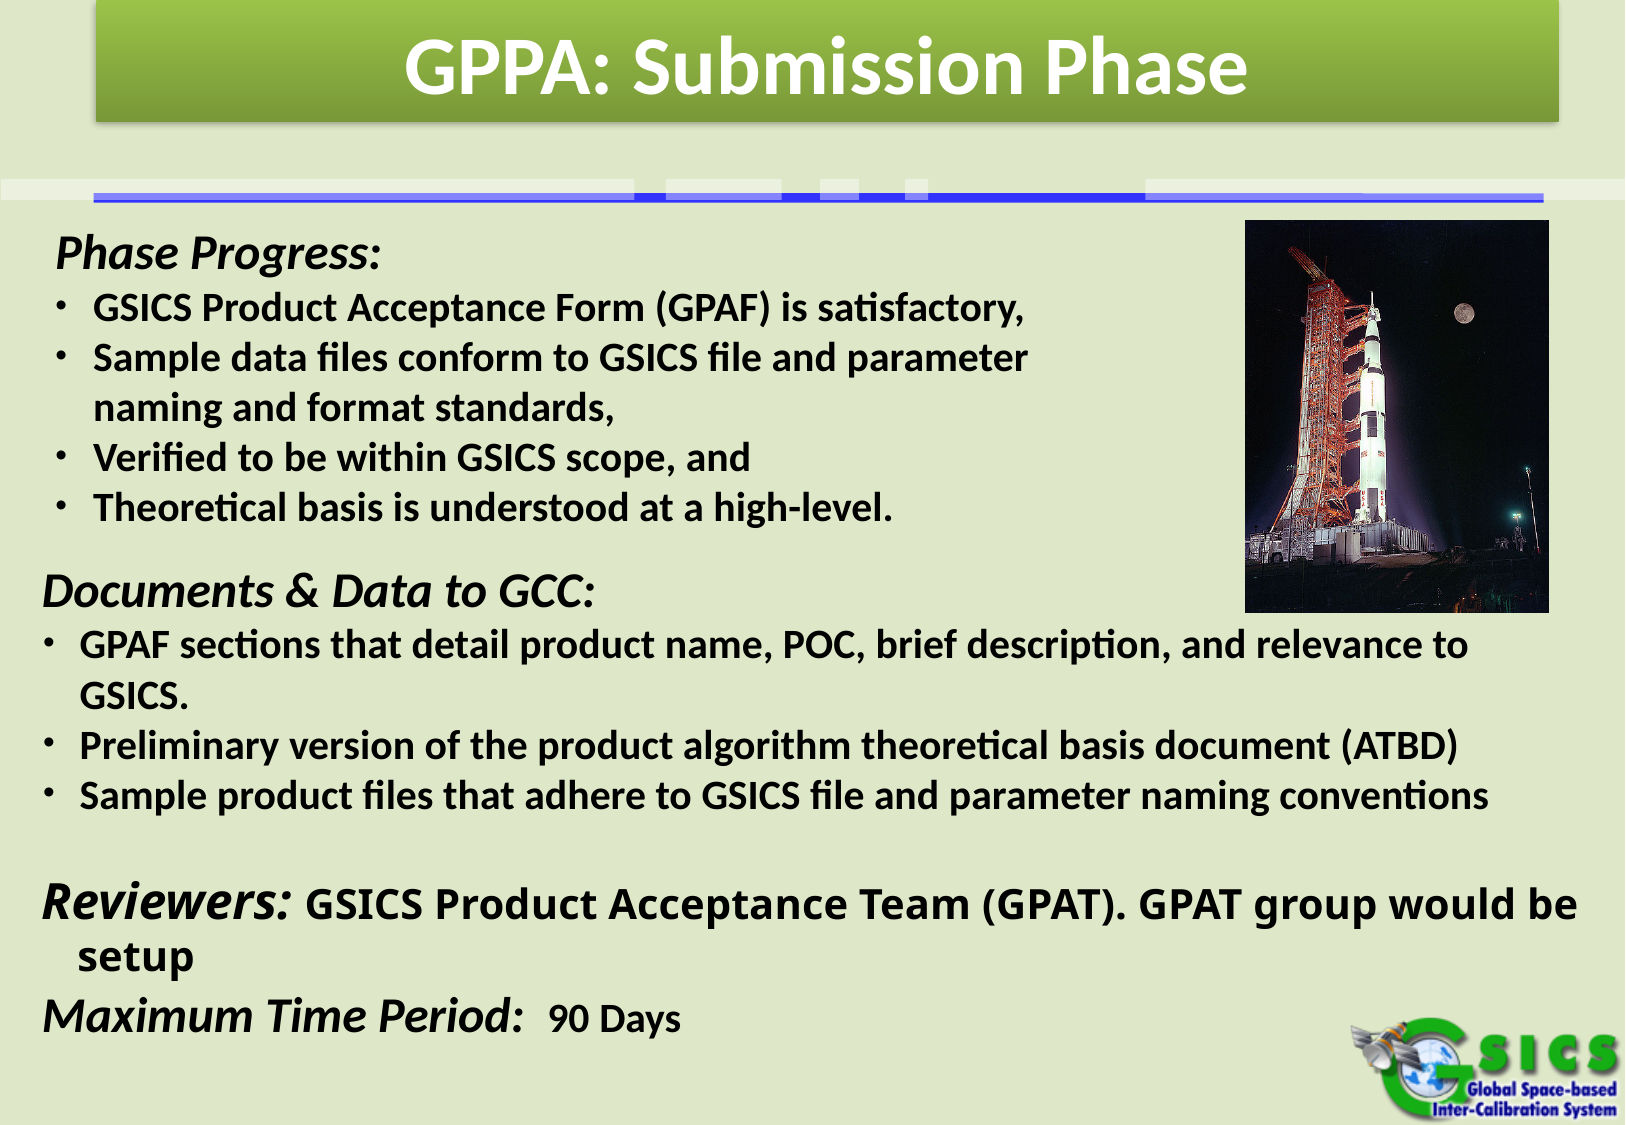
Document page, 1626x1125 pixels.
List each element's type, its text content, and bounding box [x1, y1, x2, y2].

text_box Reviewers: GSICS Product Acceptance Team (GPAT). GPAT group would be setup [24, 862, 1625, 973]
picture [1343, 1010, 1625, 1125]
text_box Phase Progress: GSICS Product Acceptance Form (GPAF) is satisfactory, Sample data files conform to GSICS file and parameter naming and format standards, Verified to be within GSICS scope, and Theoretical basis is understood at a high-level. [40, 212, 1132, 547]
text_box GPPA: Submission Phase [96, 0, 1559, 122]
text_box Documents & Data to GCC: GPAF sections that detail product name, POC, brief description, and relevance to GSICS. Preliminary version of the product algorithm theoretical basis document (ATBD) Sample product files that adhere to GSICS file and parameter naming conventions [27, 549, 1600, 825]
picture [1245, 220, 1549, 613]
text_box Maximum Time Period: 90 Days [27, 974, 777, 1050]
